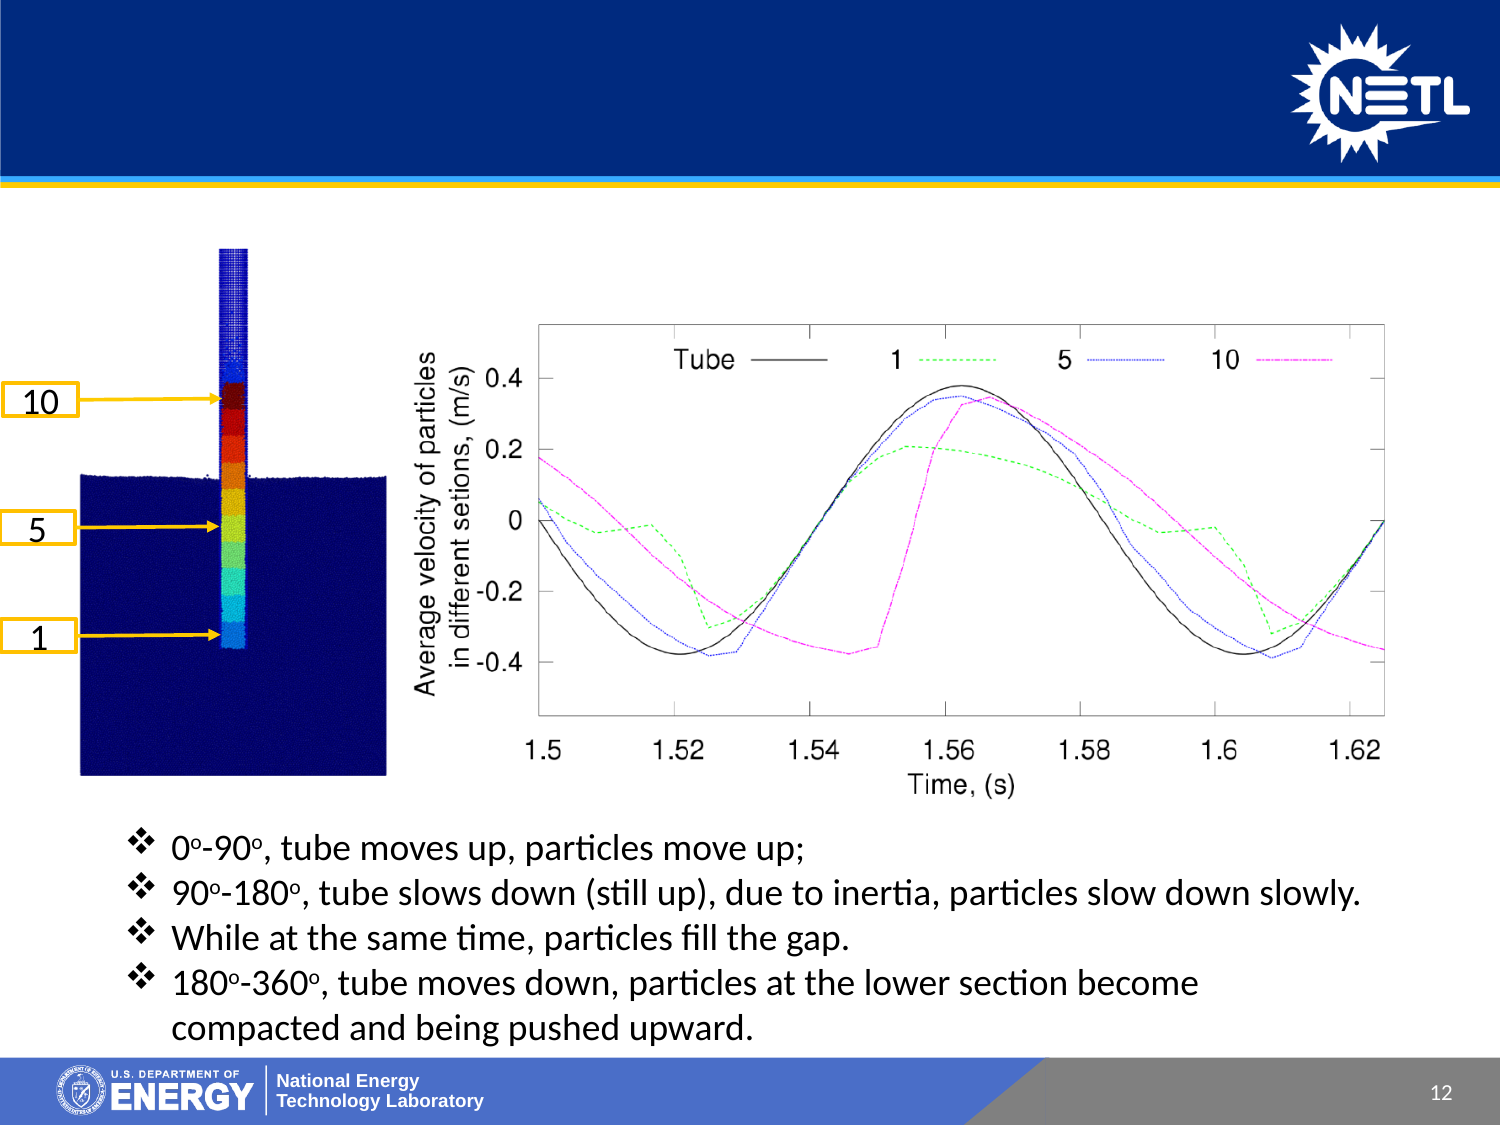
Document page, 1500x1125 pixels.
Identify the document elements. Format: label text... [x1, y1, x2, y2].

picture [1290, 23, 1470, 163]
text_box 0o-90o, tube moves up, particles move up; 90o-180o, tube slows down (still up), due to inertia, particles slow down slowly. While at the same time, particles fill the gap. 180o-360o, tube moves down, particles at the lower section become compacted and being pushed upward. [109, 815, 1392, 1125]
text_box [0, 248, 397, 782]
picture [56, 1063, 109, 1120]
picture [400, 292, 1430, 808]
